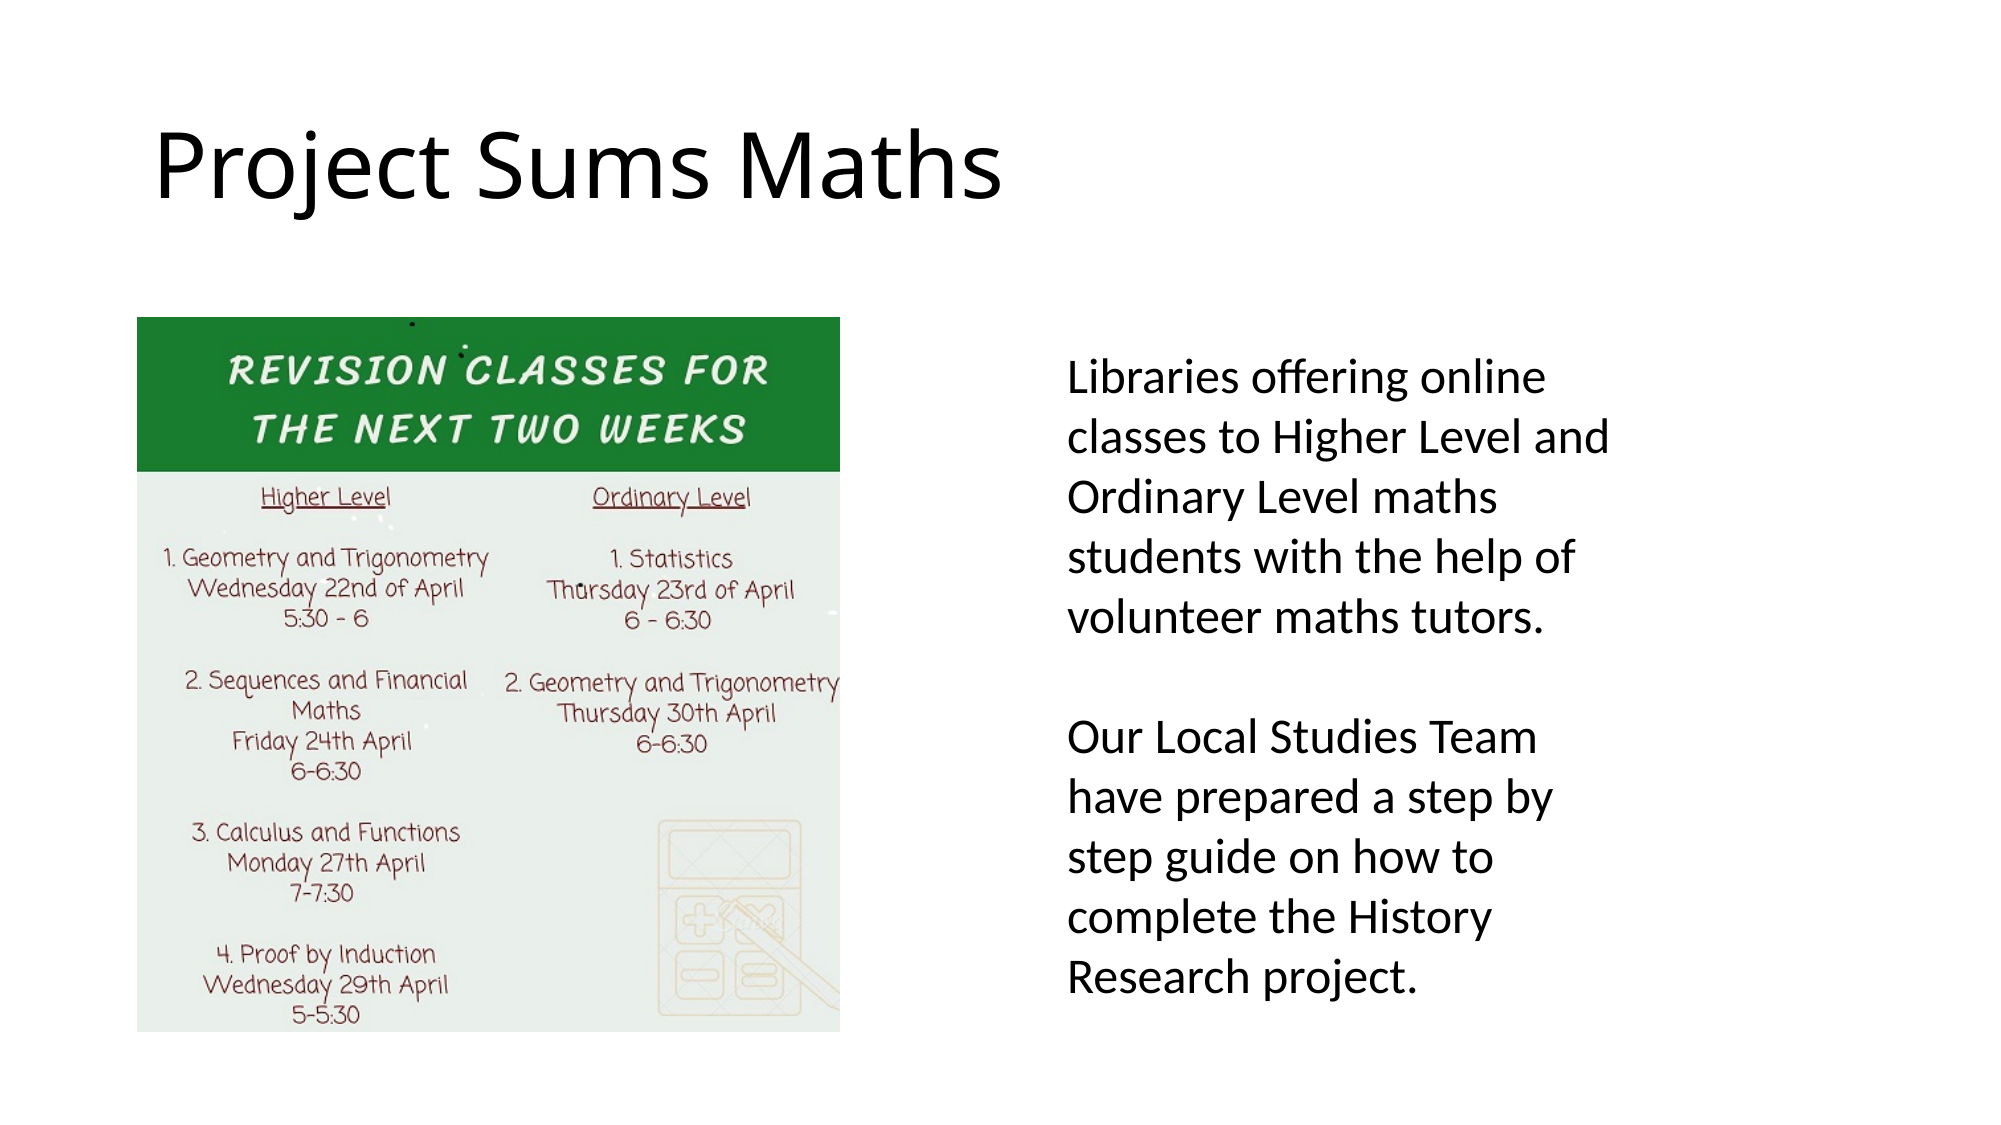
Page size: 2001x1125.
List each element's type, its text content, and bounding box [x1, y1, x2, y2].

text_box Libraries offering online classes to Higher Level and Ordinary Level maths students with the help of volunteer maths tutors. Our Local Studies Team have prepared a step by step guide on how to complete the History Research project. [1052, 336, 1655, 1072]
title Project Sums Maths [137, 59, 1863, 278]
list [137, 317, 840, 1032]
